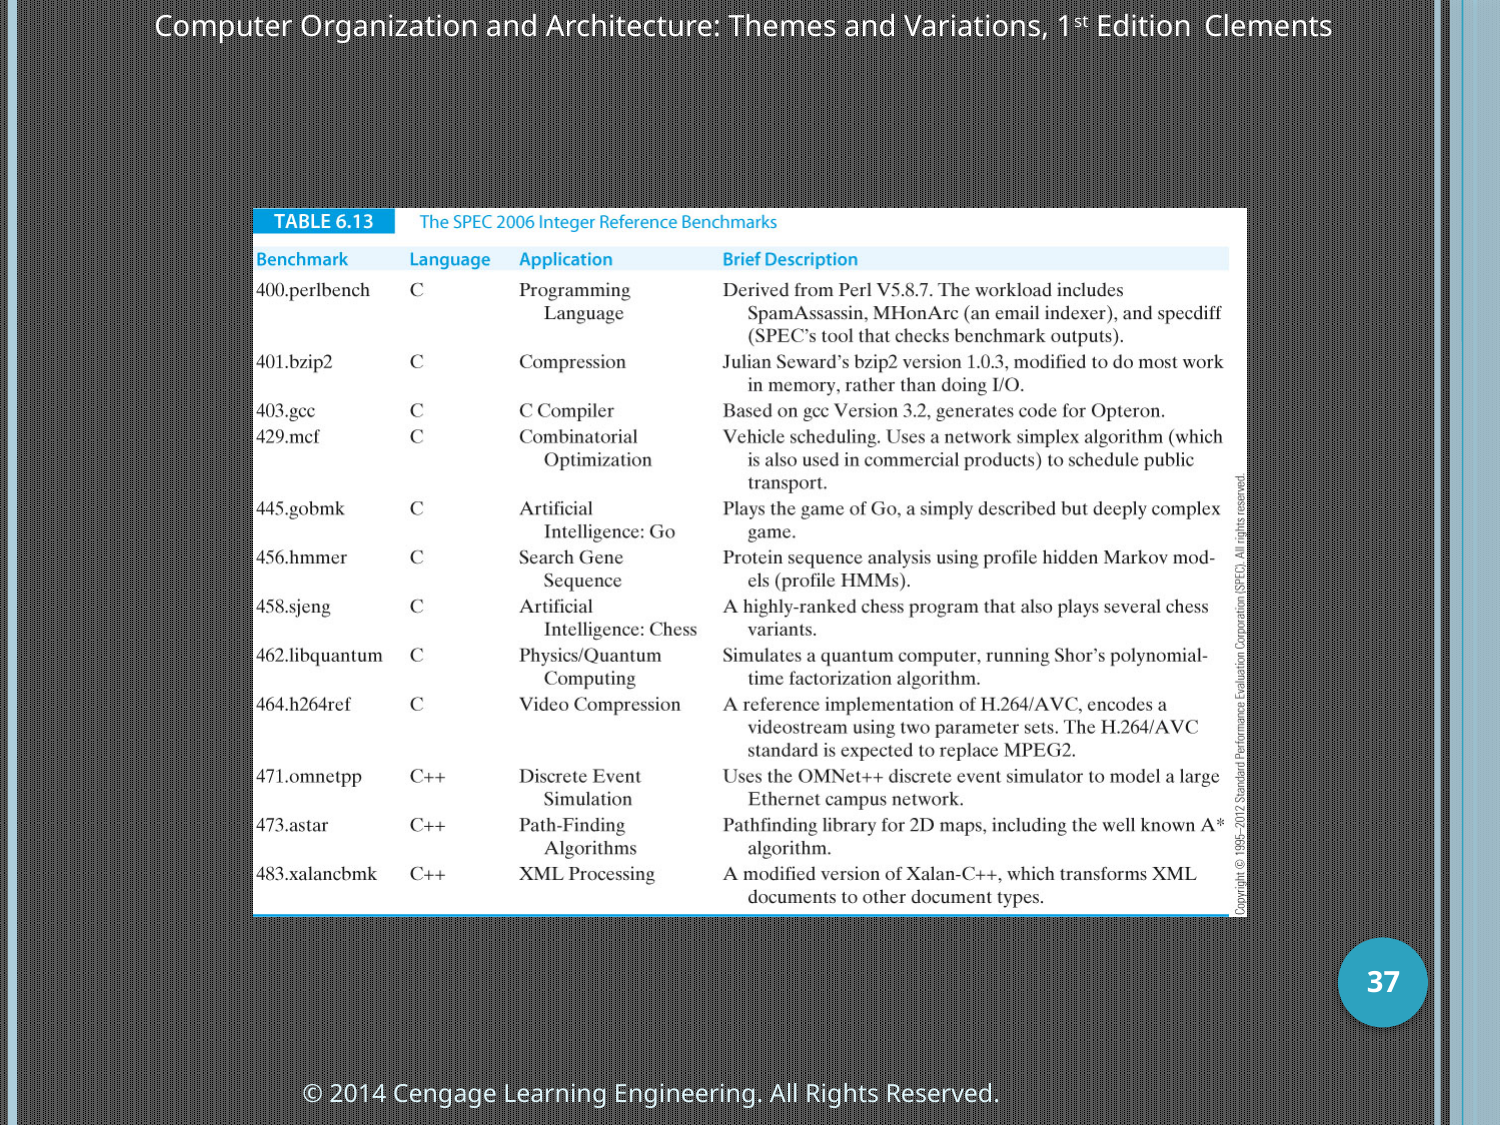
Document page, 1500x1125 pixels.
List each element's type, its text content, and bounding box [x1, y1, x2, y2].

picture [337, 216, 346, 228]
picture [354, 215, 359, 228]
slide_number 37 [1333, 940, 1434, 1027]
picture [275, 215, 284, 228]
picture [289, 215, 296, 227]
footer © 2014 Cengage Learning Engineering. All Rights Reserved. [287, 1065, 1138, 1125]
picture [366, 220, 372, 227]
picture [312, 215, 319, 227]
picture [300, 215, 308, 228]
text_box Computer Organization and Architecture: Themes and Variations, 1st Edition Clements [50, 0, 1438, 50]
picture [252, 207, 1247, 917]
picture [322, 215, 329, 227]
